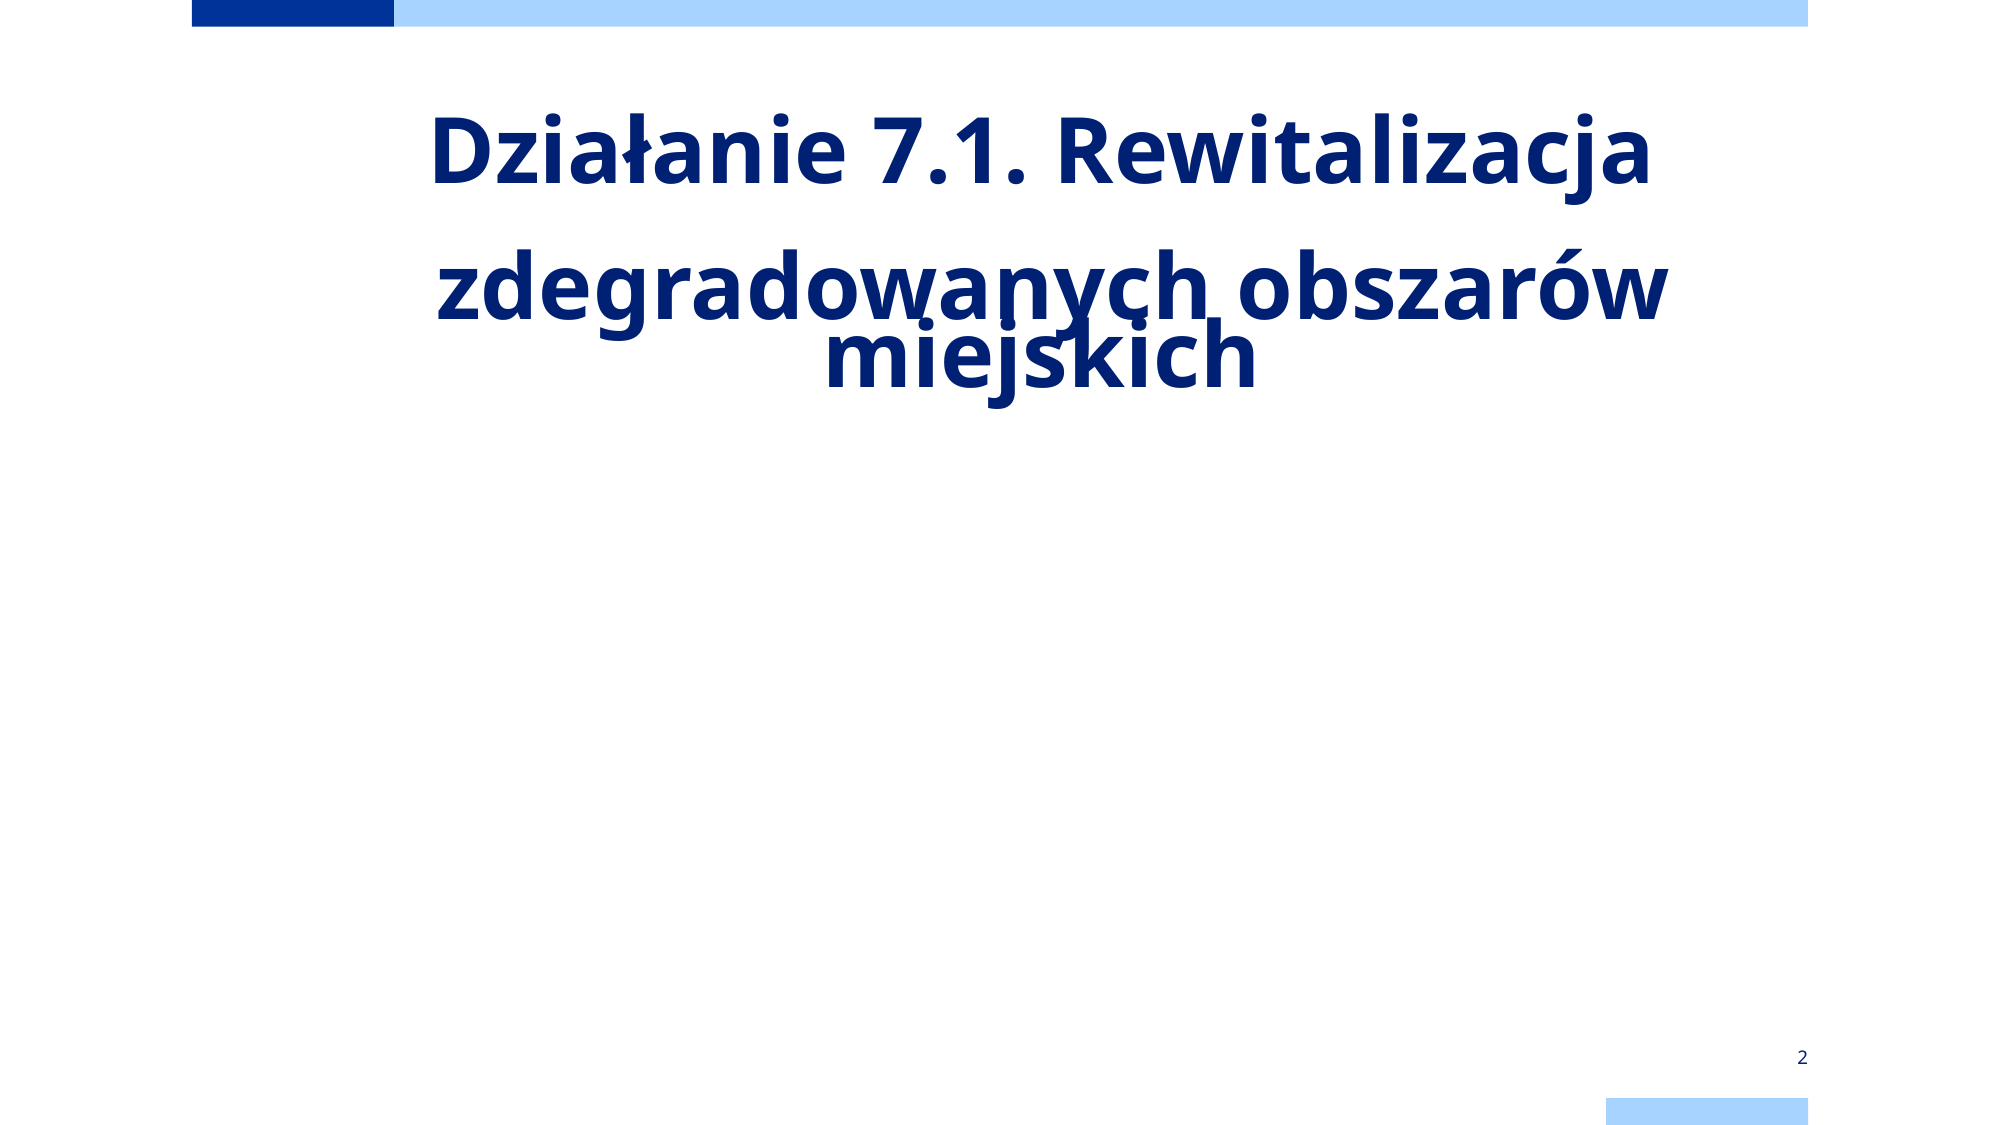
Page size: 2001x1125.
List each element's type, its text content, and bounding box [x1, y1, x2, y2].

slide_number 2 [1605, 1044, 1808, 1072]
title Działanie 7.1. Rewitalizacja zdegradowanych obszarów miejskich [191, 133, 1892, 612]
